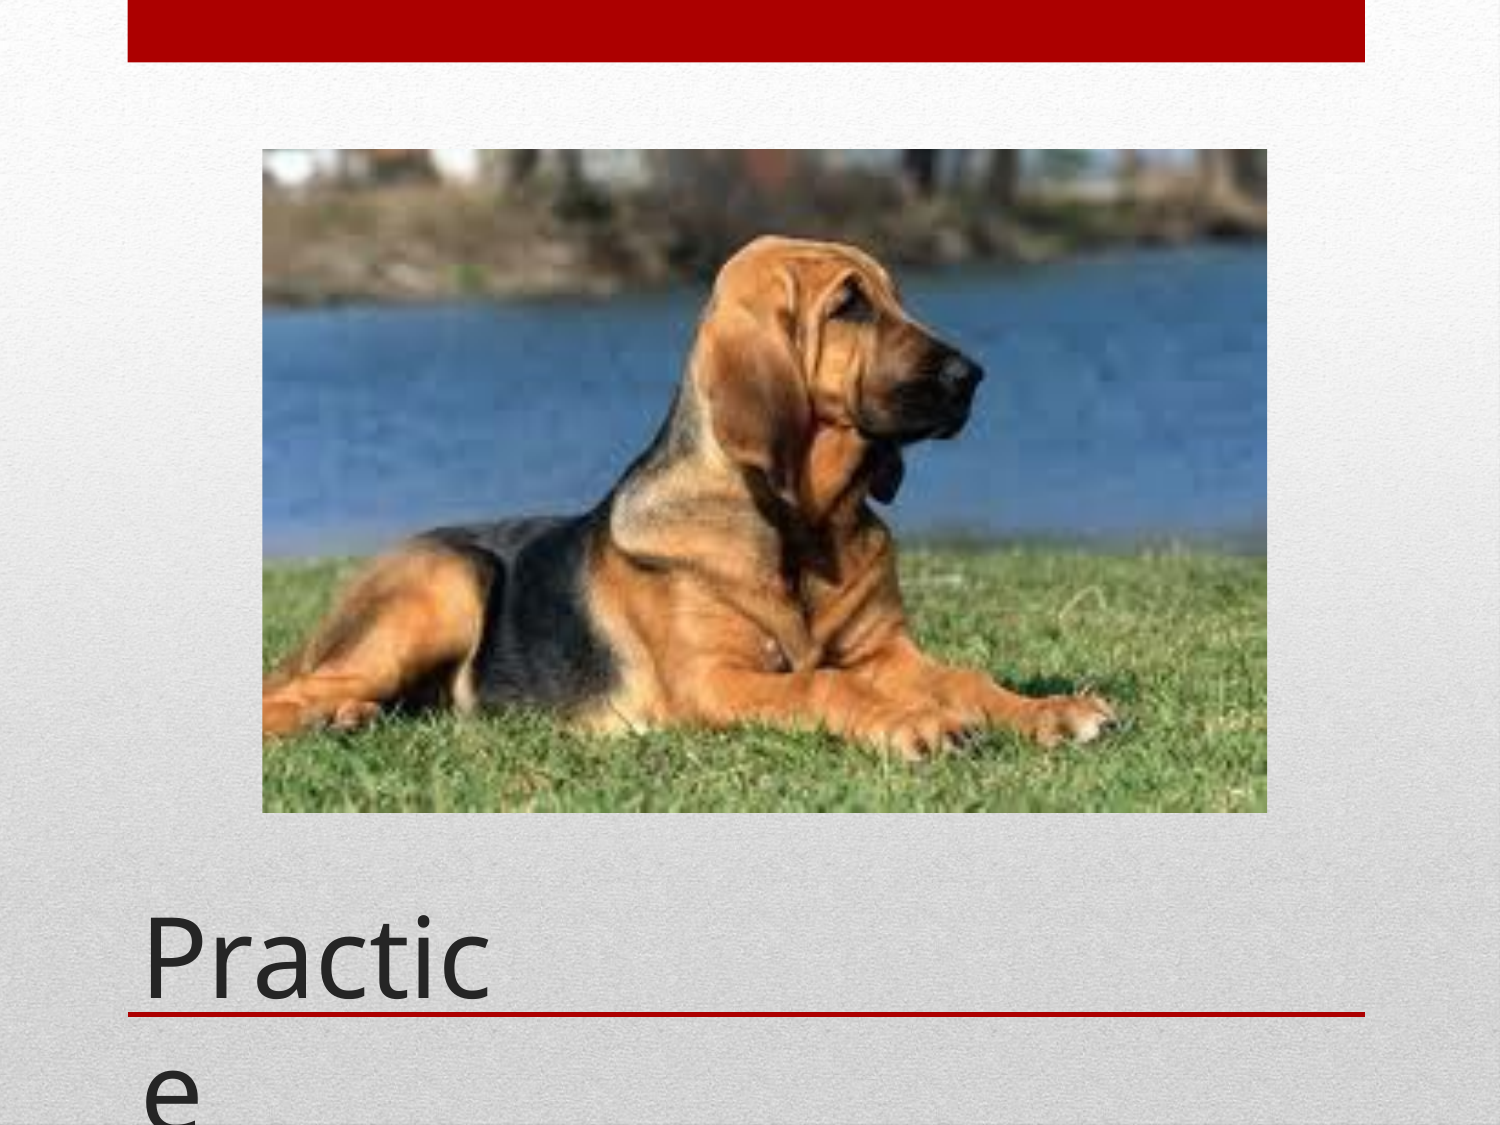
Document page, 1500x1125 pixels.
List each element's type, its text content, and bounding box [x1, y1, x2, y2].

picture [0, 0, 1500, 1125]
text_box Practice [137, 886, 530, 1125]
text_box [127, 0, 1365, 63]
text_box [262, 149, 1268, 813]
